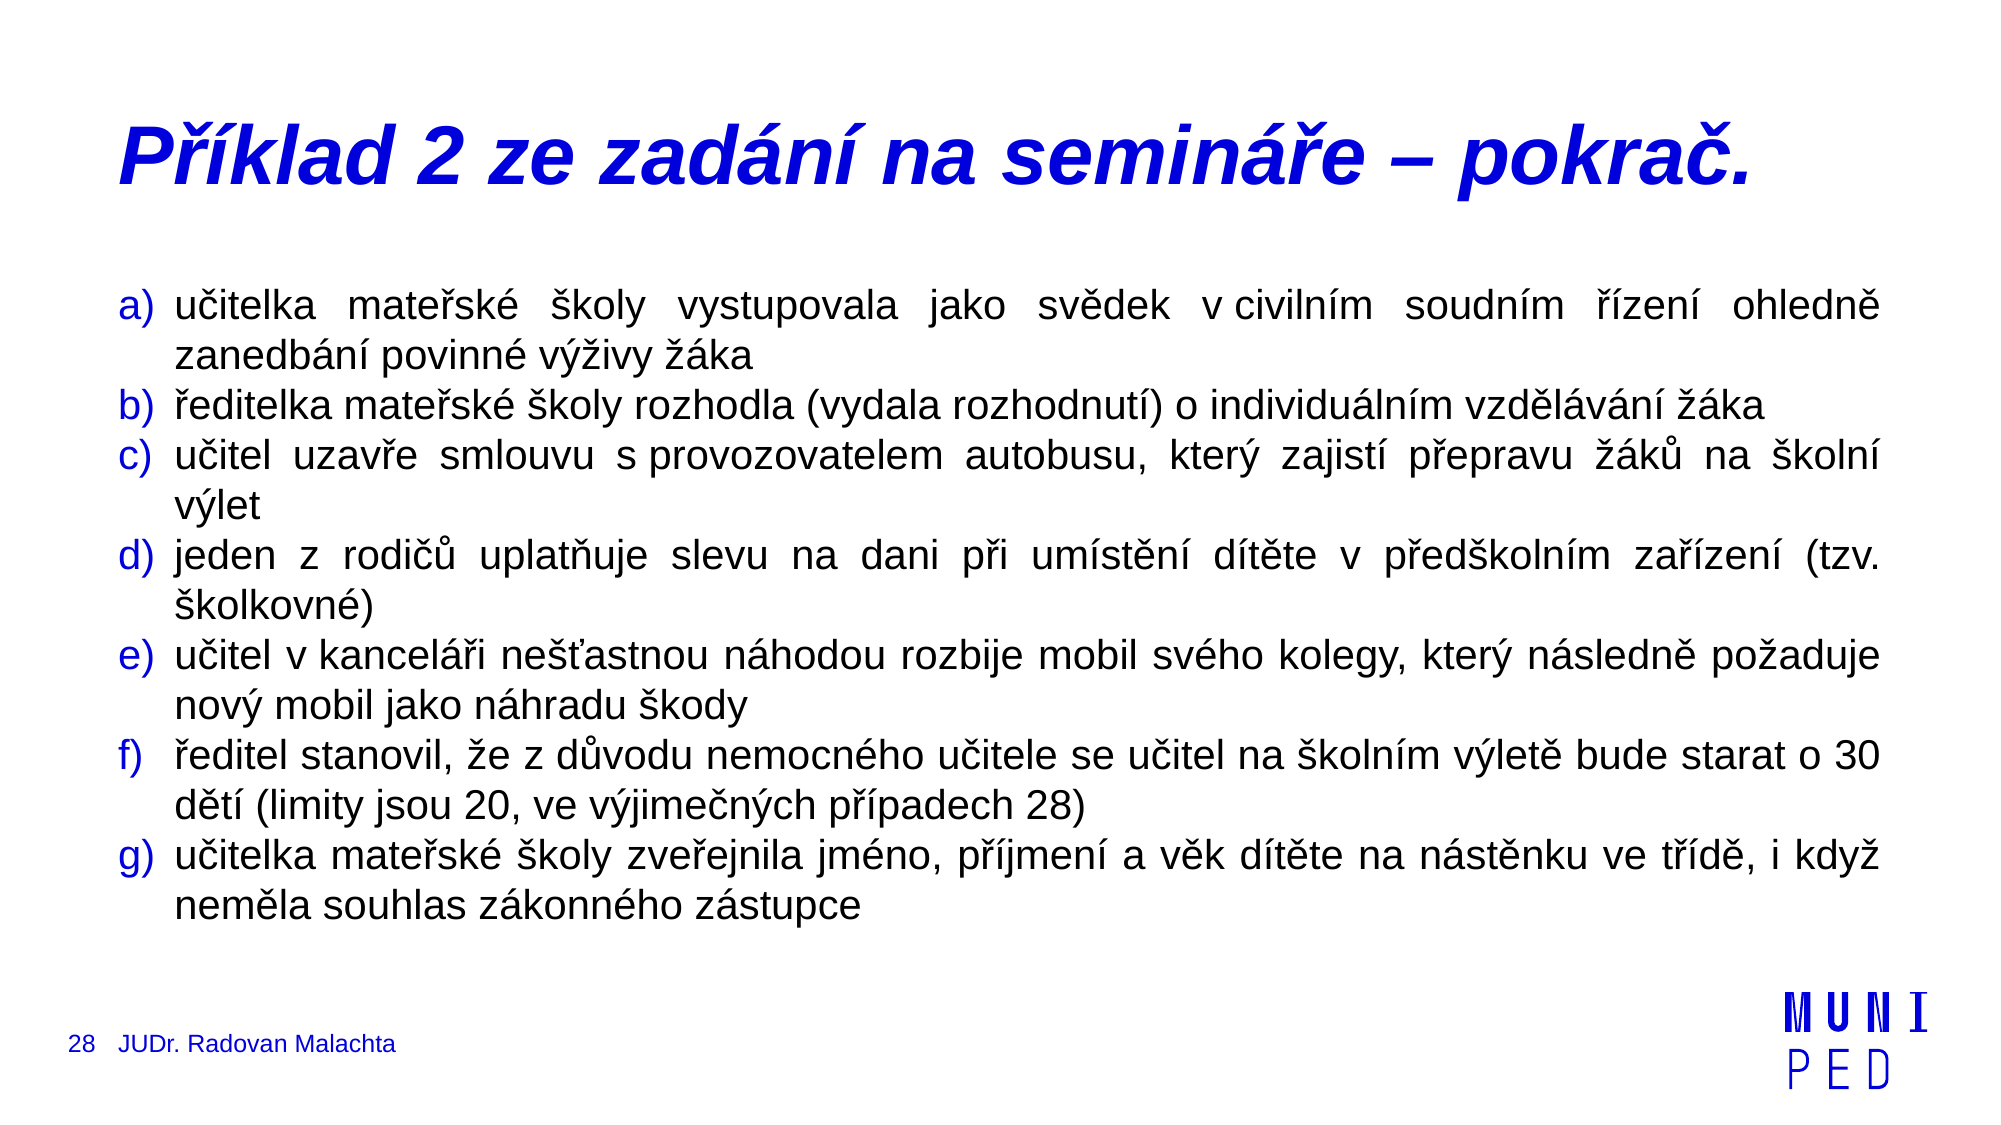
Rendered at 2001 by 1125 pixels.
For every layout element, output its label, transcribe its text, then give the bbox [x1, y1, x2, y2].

slide_number 28 [67, 1021, 110, 1063]
footer JUDr. Radovan Malachta [118, 1021, 1418, 1063]
list učitelka mateřské školy vystupovala jako svědek v civilním soudním řízení ohledně zanedbání povinné výživy žáka ředitelka mateřské školy rozhodla (vydala rozhodnutí) o individuálním vzdělávání žáka učitel uzavře smlouvu s provozovatelem autobusu, který zajistí přepravu žáků na školní výlet jeden z rodičů uplatňuje slevu na dani při umístění dítěte v předškolním zařízení (tzv. školkovné) učitel v kanceláři nešťastnou náhodou rozbije mobil svého kolegy, který následně požaduje nový mobil jako náhradu škody ředitel stanovil, že z důvodu nemocného učitele se učitel na školním výletě bude starat o 30 dětí (limity jsou 20, ve výjimečných případech 28) učitelka mateřské školy zveřejnila jméno, příjmení a věk dítěte na nástěnku ve třídě, i když neměla souhlas zákonného zástupce [118, 277, 1883, 957]
title Příklad 2 ze zadání na semináře – pokrač. [118, 118, 1883, 193]
